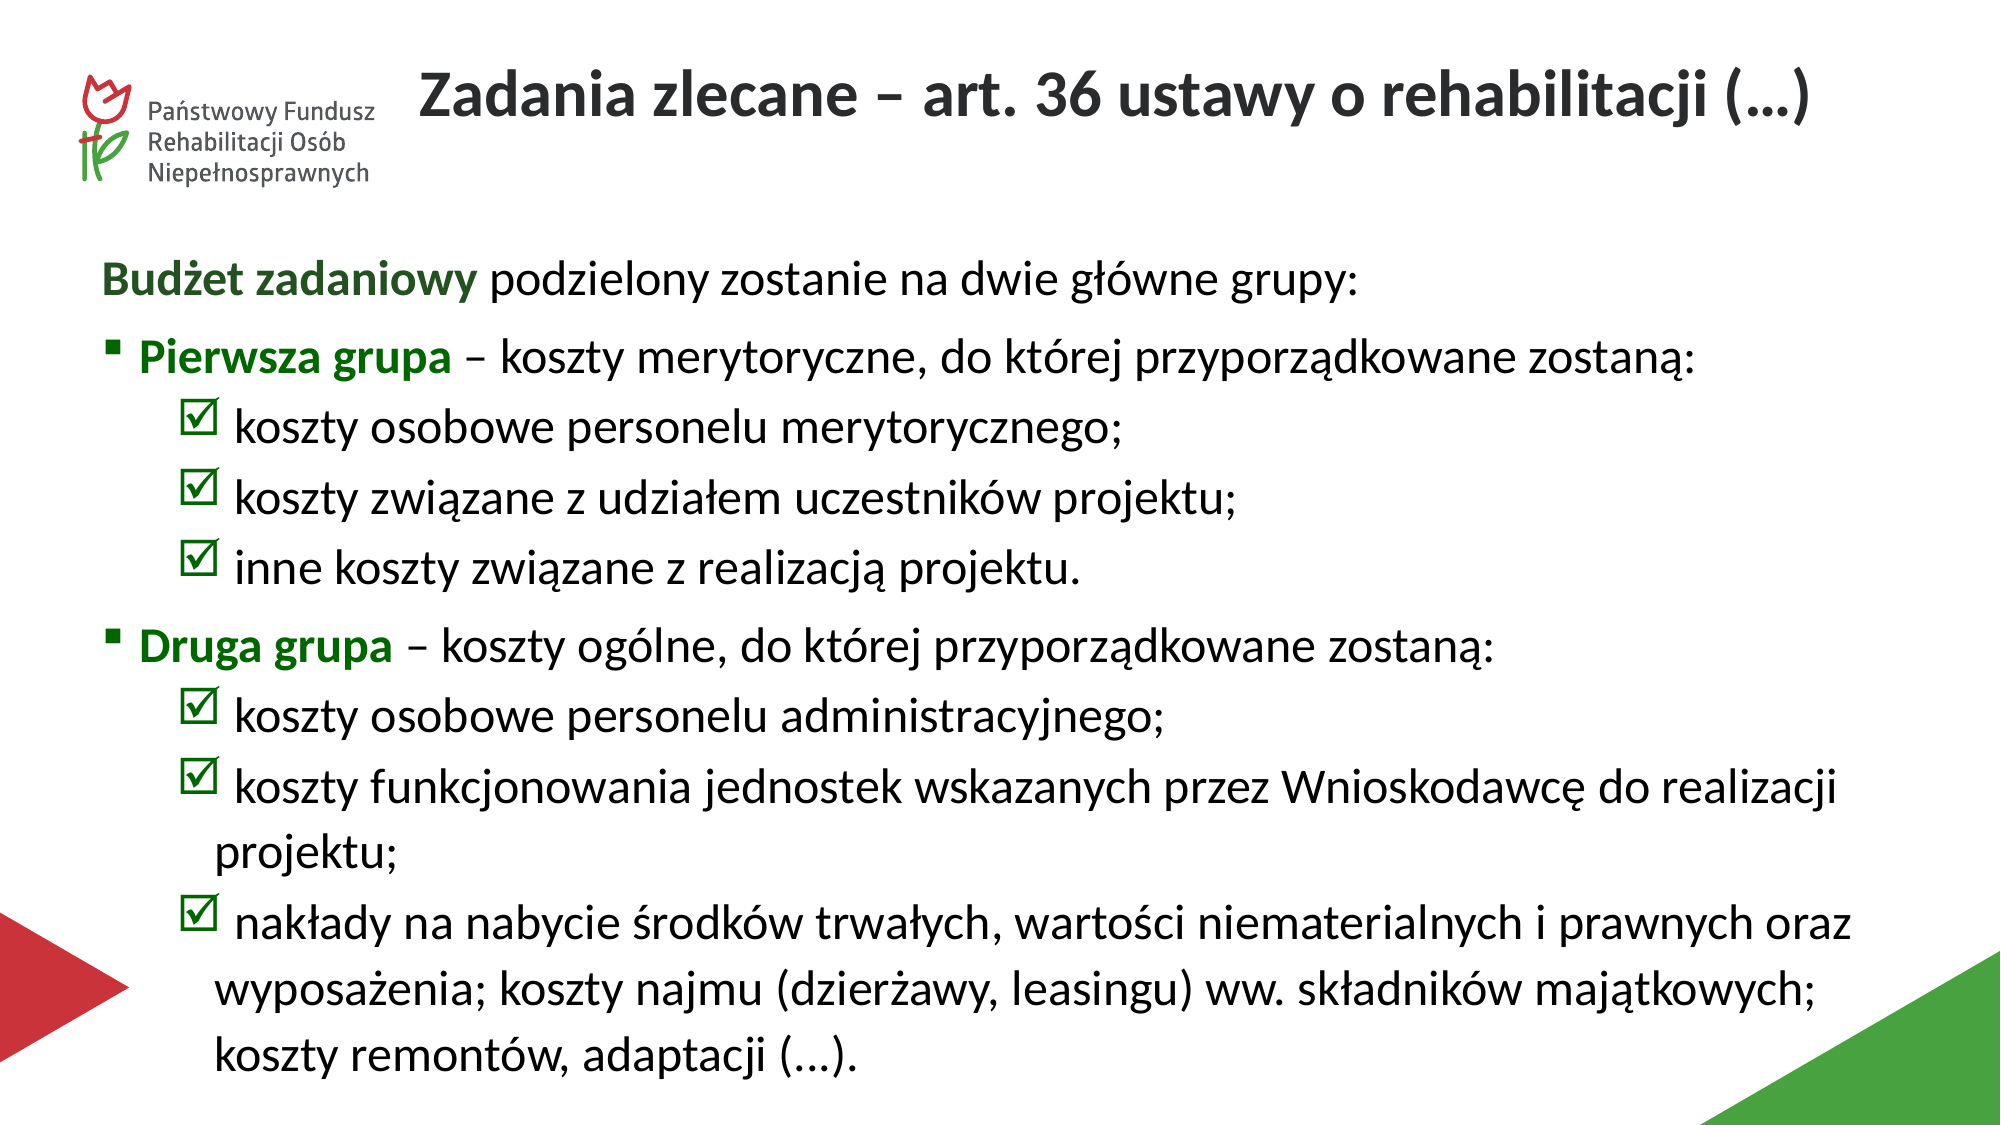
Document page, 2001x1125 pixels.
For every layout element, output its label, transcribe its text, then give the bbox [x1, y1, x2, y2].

text_box Zadania zlecane – art. 36 ustawy o rehabilitacji (…) [404, 43, 1895, 139]
text_box Budżet zadaniowy podzielony zostanie na dwie główne grupy: Pierwsza grupa – koszty merytoryczne, do której przyporządkowane zostaną: koszty osobowe personelu merytorycznego; koszty związane z udziałem uczestników projektu; inne koszty związane z realizacją projektu. Druga grupa – koszty ogólne, do której przyporządkowane zostaną: koszty osobowe personelu administracyjnego; koszty funkcjonowania jednostek wskazanych przez Wnioskodawcę do realizacji projektu; nakłady na nabycie środków trwałych, wartości niematerialnych i prawnych oraz wyposażenia; koszty najmu (dzierżawy, leasingu) ww. składników majątkowych; koszty remontów, adaptacji (...). [86, 237, 1913, 1089]
